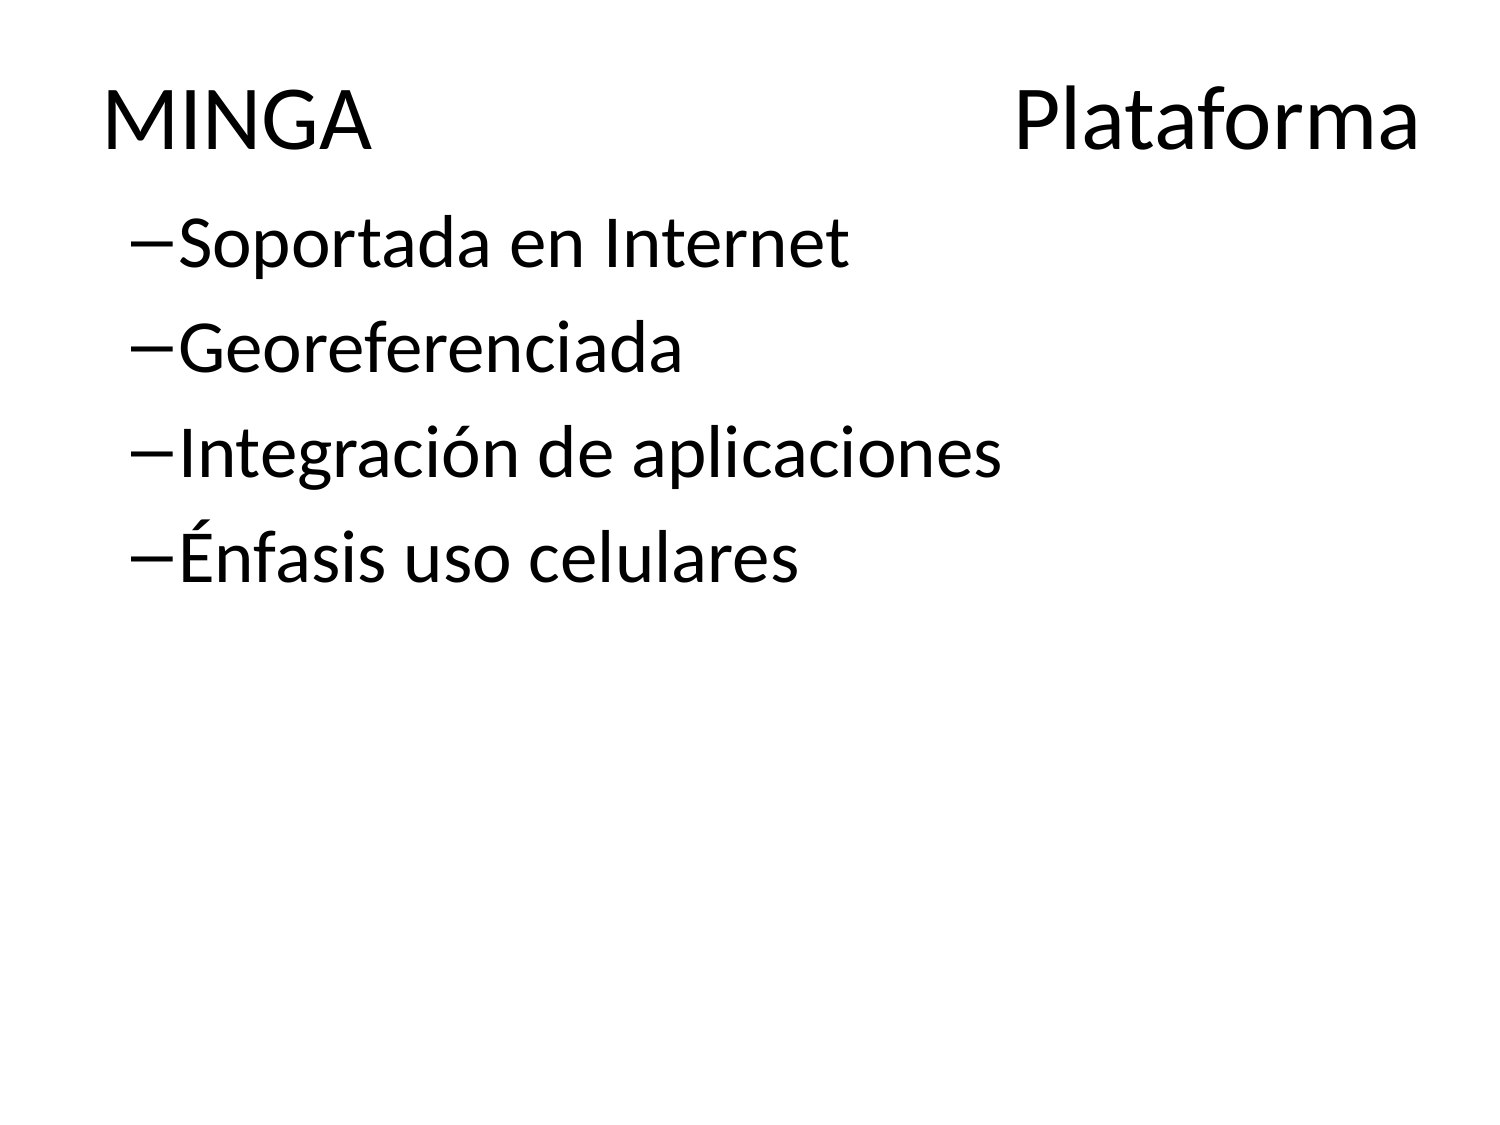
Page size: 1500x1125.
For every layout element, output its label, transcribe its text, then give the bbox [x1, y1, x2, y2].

list Soportada en Internet Georeferenciada Integración de aplicaciones Énfasis uso celulares [41, 184, 1400, 1125]
title MINGA Plataforma [30, 19, 1496, 207]
